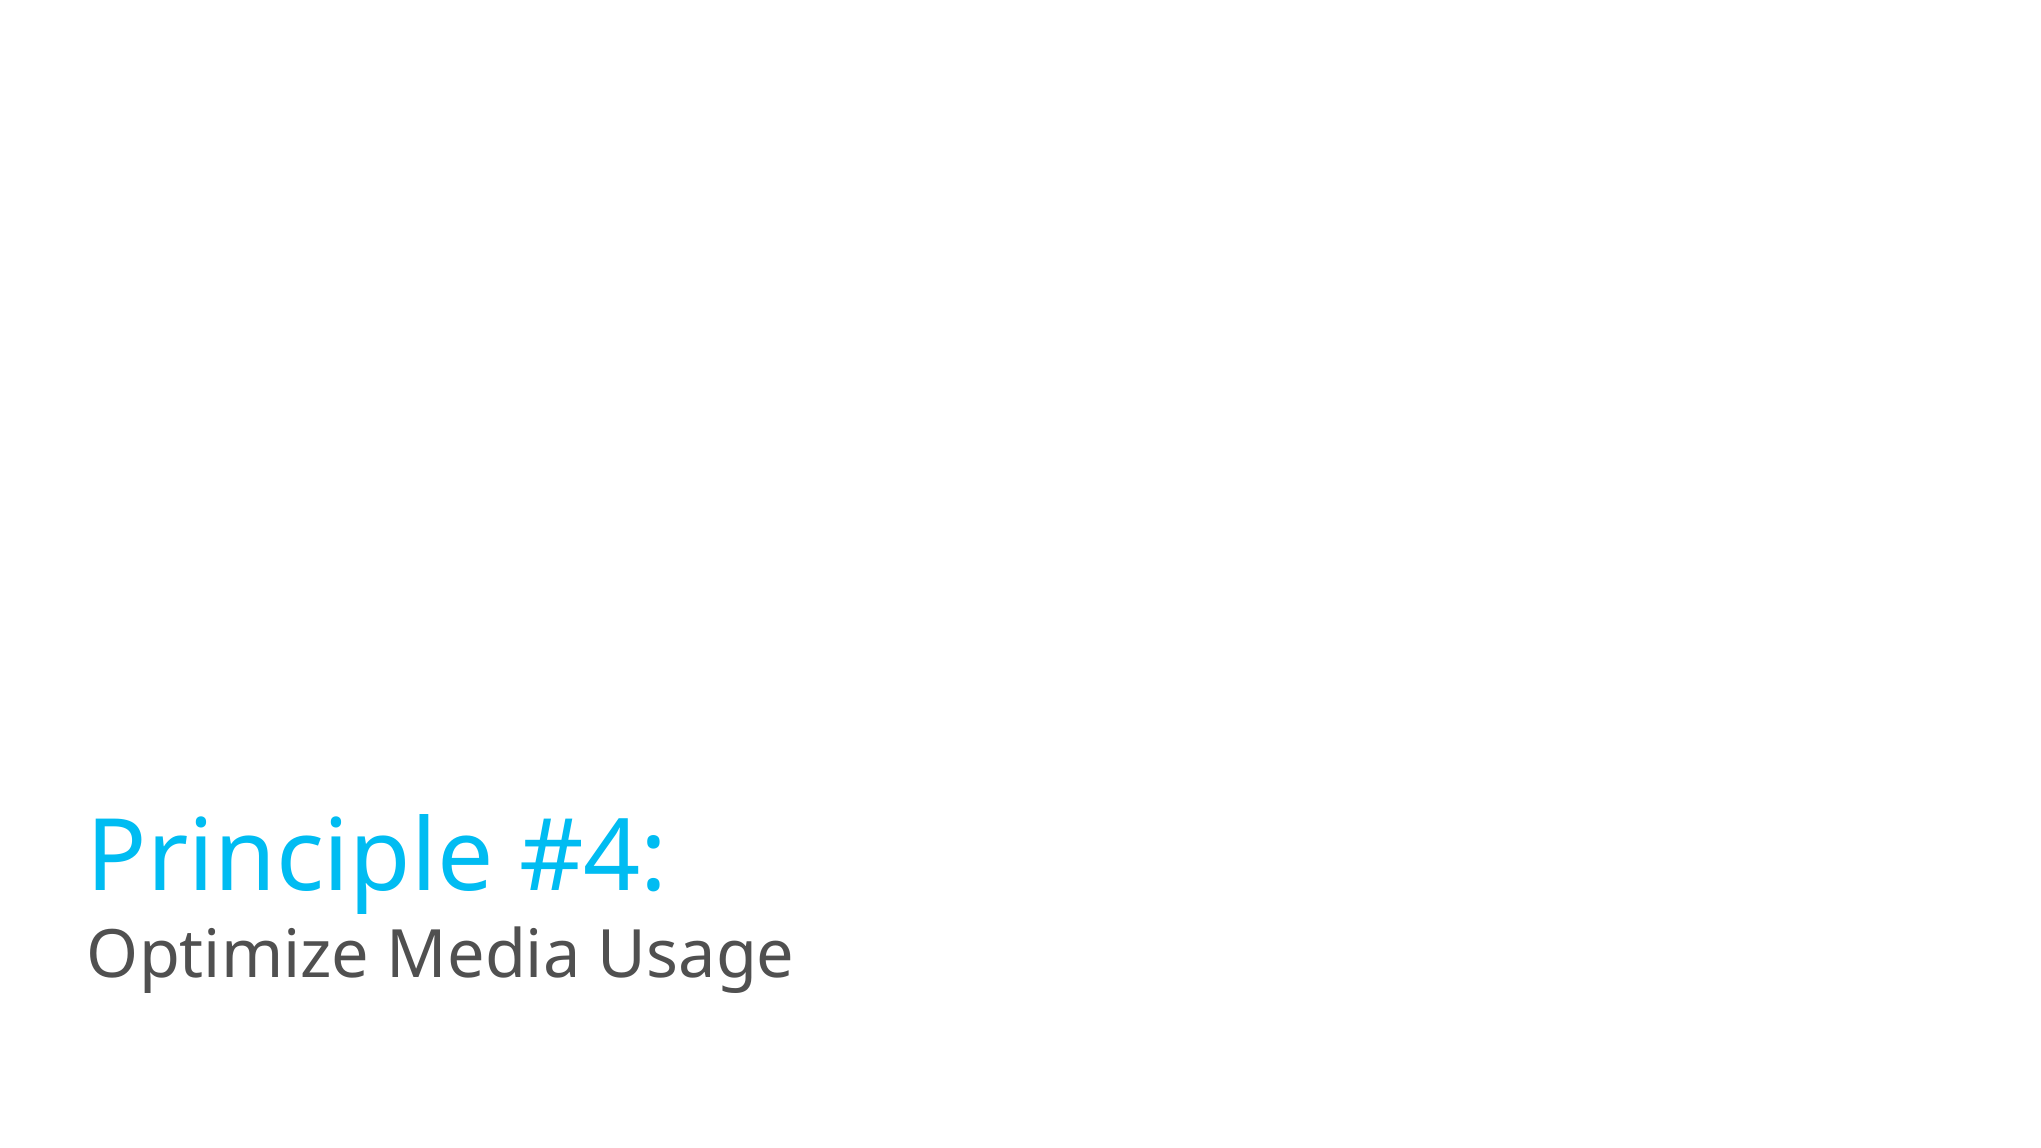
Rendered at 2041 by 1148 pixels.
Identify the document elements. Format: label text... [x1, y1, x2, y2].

title Principle #4: Optimize Media Usage [86, 790, 1953, 995]
